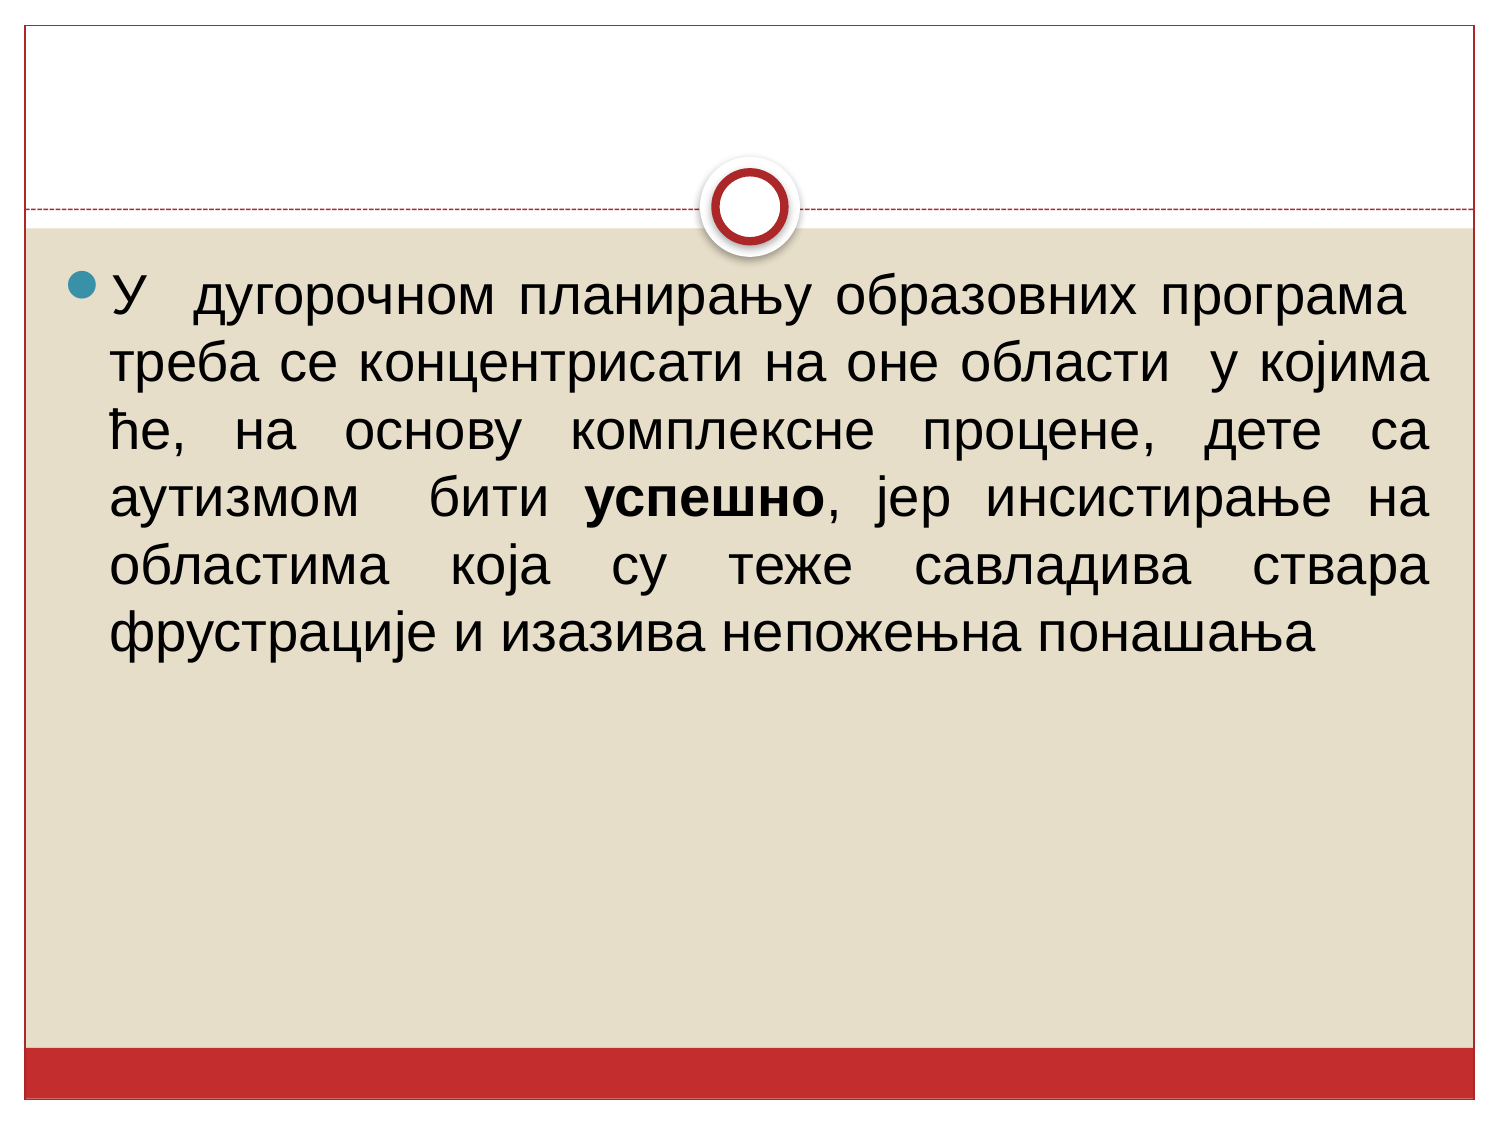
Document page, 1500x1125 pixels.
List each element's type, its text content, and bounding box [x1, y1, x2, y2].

list У дугорочном планирању образовних програма треба се концентрисати на оне области у којима ће, на основу комплексне процене, дете са аутизмом бити успешно, јер инсистирање на областима која су теже савладива ствара фрустрације и изазива непожењна понашања [49, 250, 1445, 1001]
